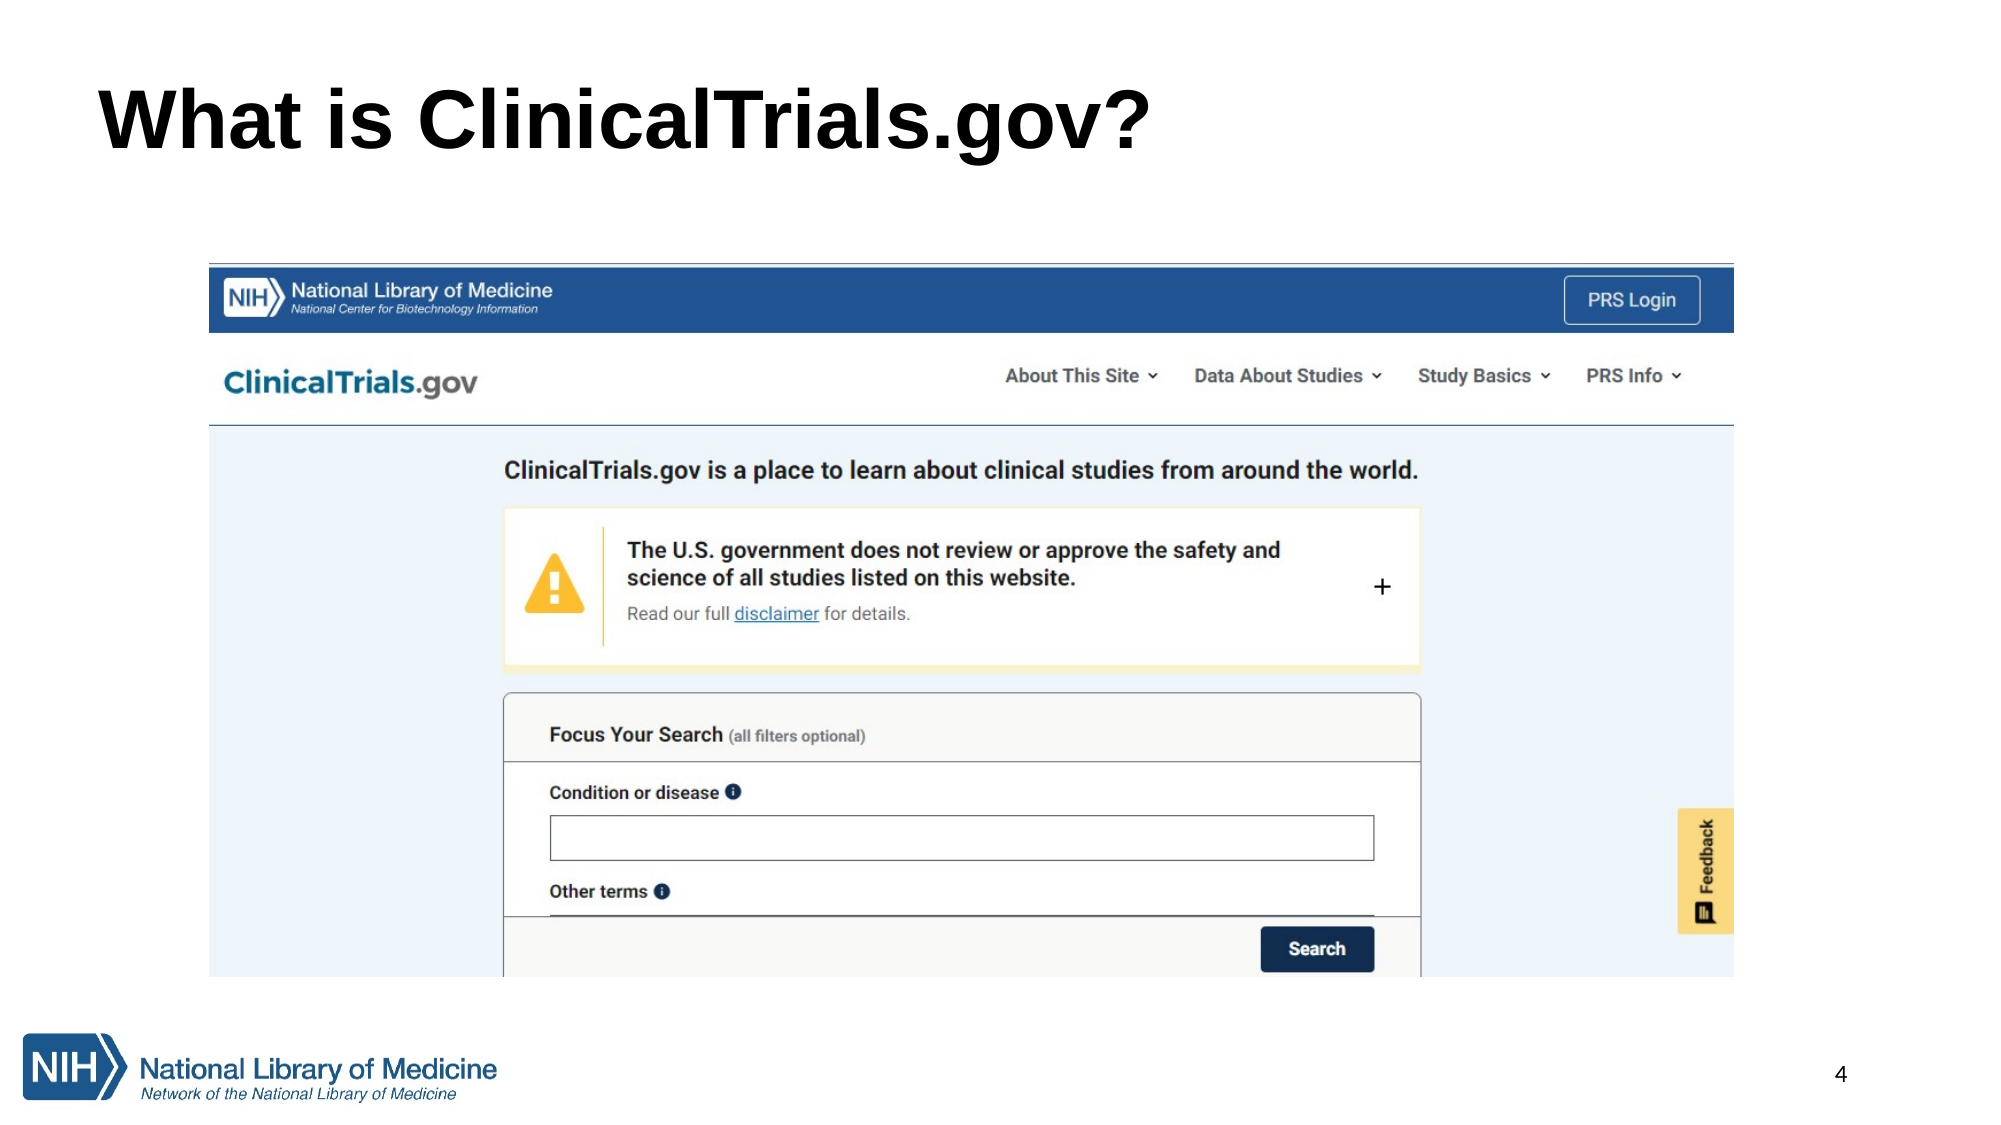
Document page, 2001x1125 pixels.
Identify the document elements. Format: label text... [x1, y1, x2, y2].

picture [22, 1033, 497, 1110]
slide_number 4 [1681, 1042, 1863, 1103]
title What is ClinicalTrials.gov? [83, 46, 1809, 198]
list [209, 263, 1734, 978]
